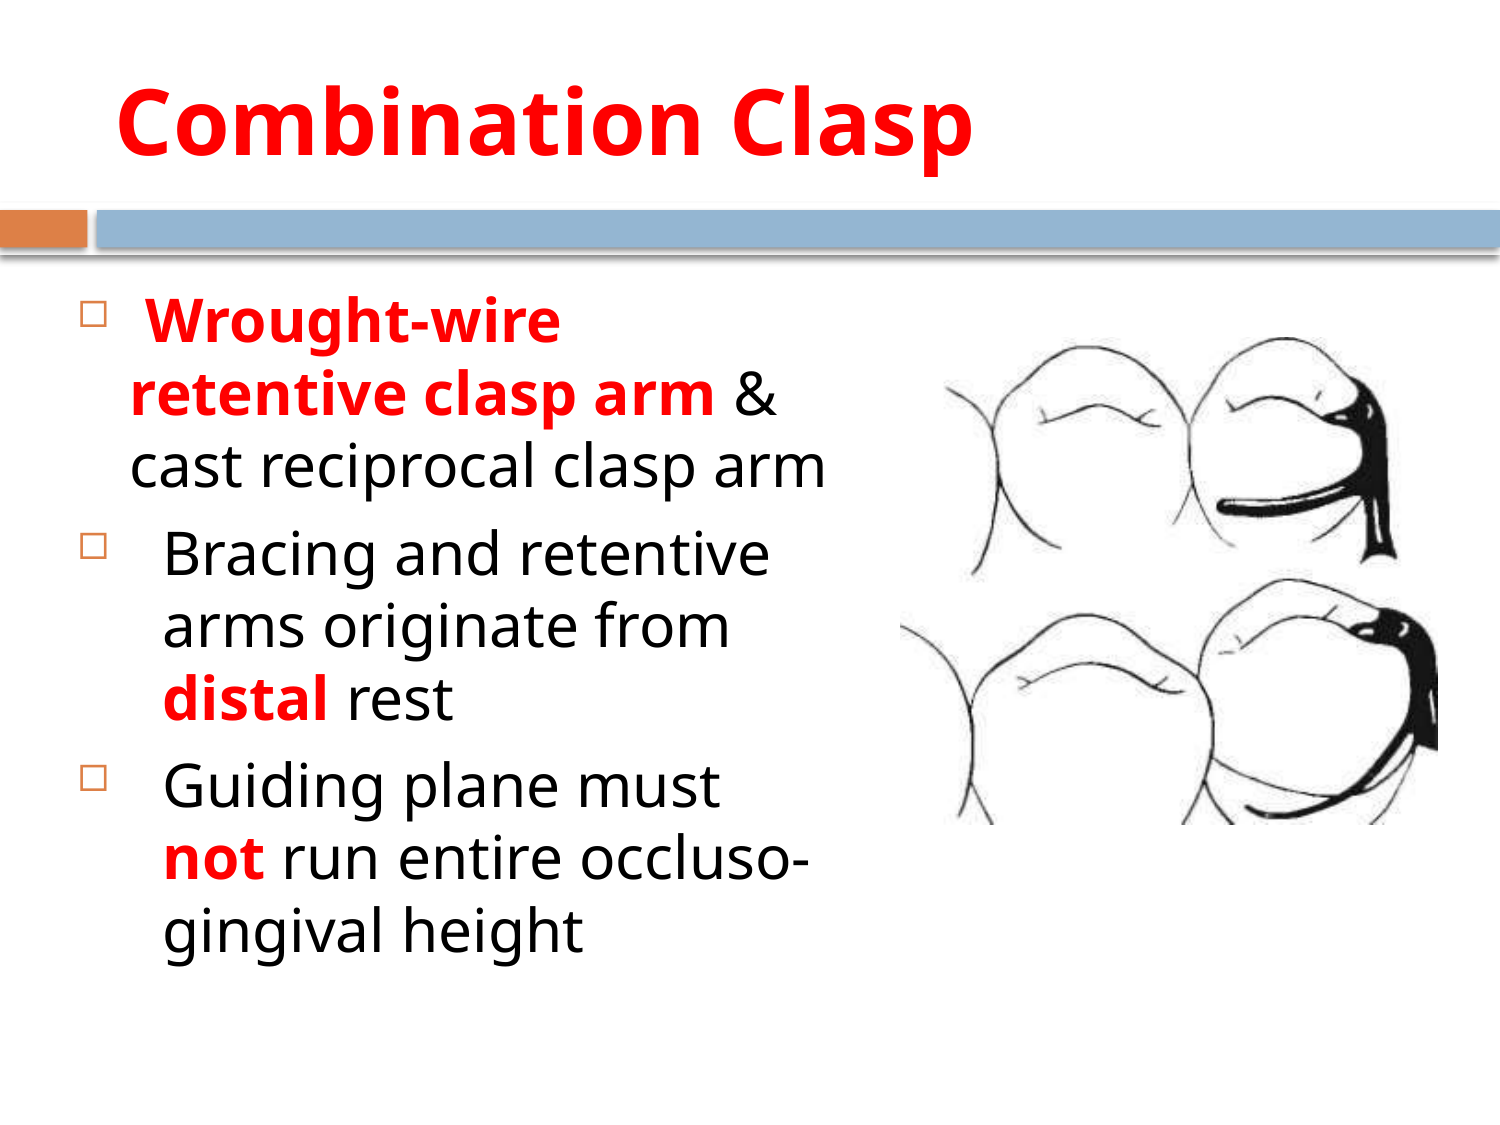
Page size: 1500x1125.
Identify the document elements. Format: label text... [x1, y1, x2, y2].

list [899, 337, 1438, 826]
title Combination Clasp [99, 37, 1438, 200]
list Wrought-wire retentive clasp arm & cast reciprocal clasp arm Bracing and retentive arms originate from distal rest Guiding plane must not run entire occluso-gingival height [62, 275, 850, 1090]
